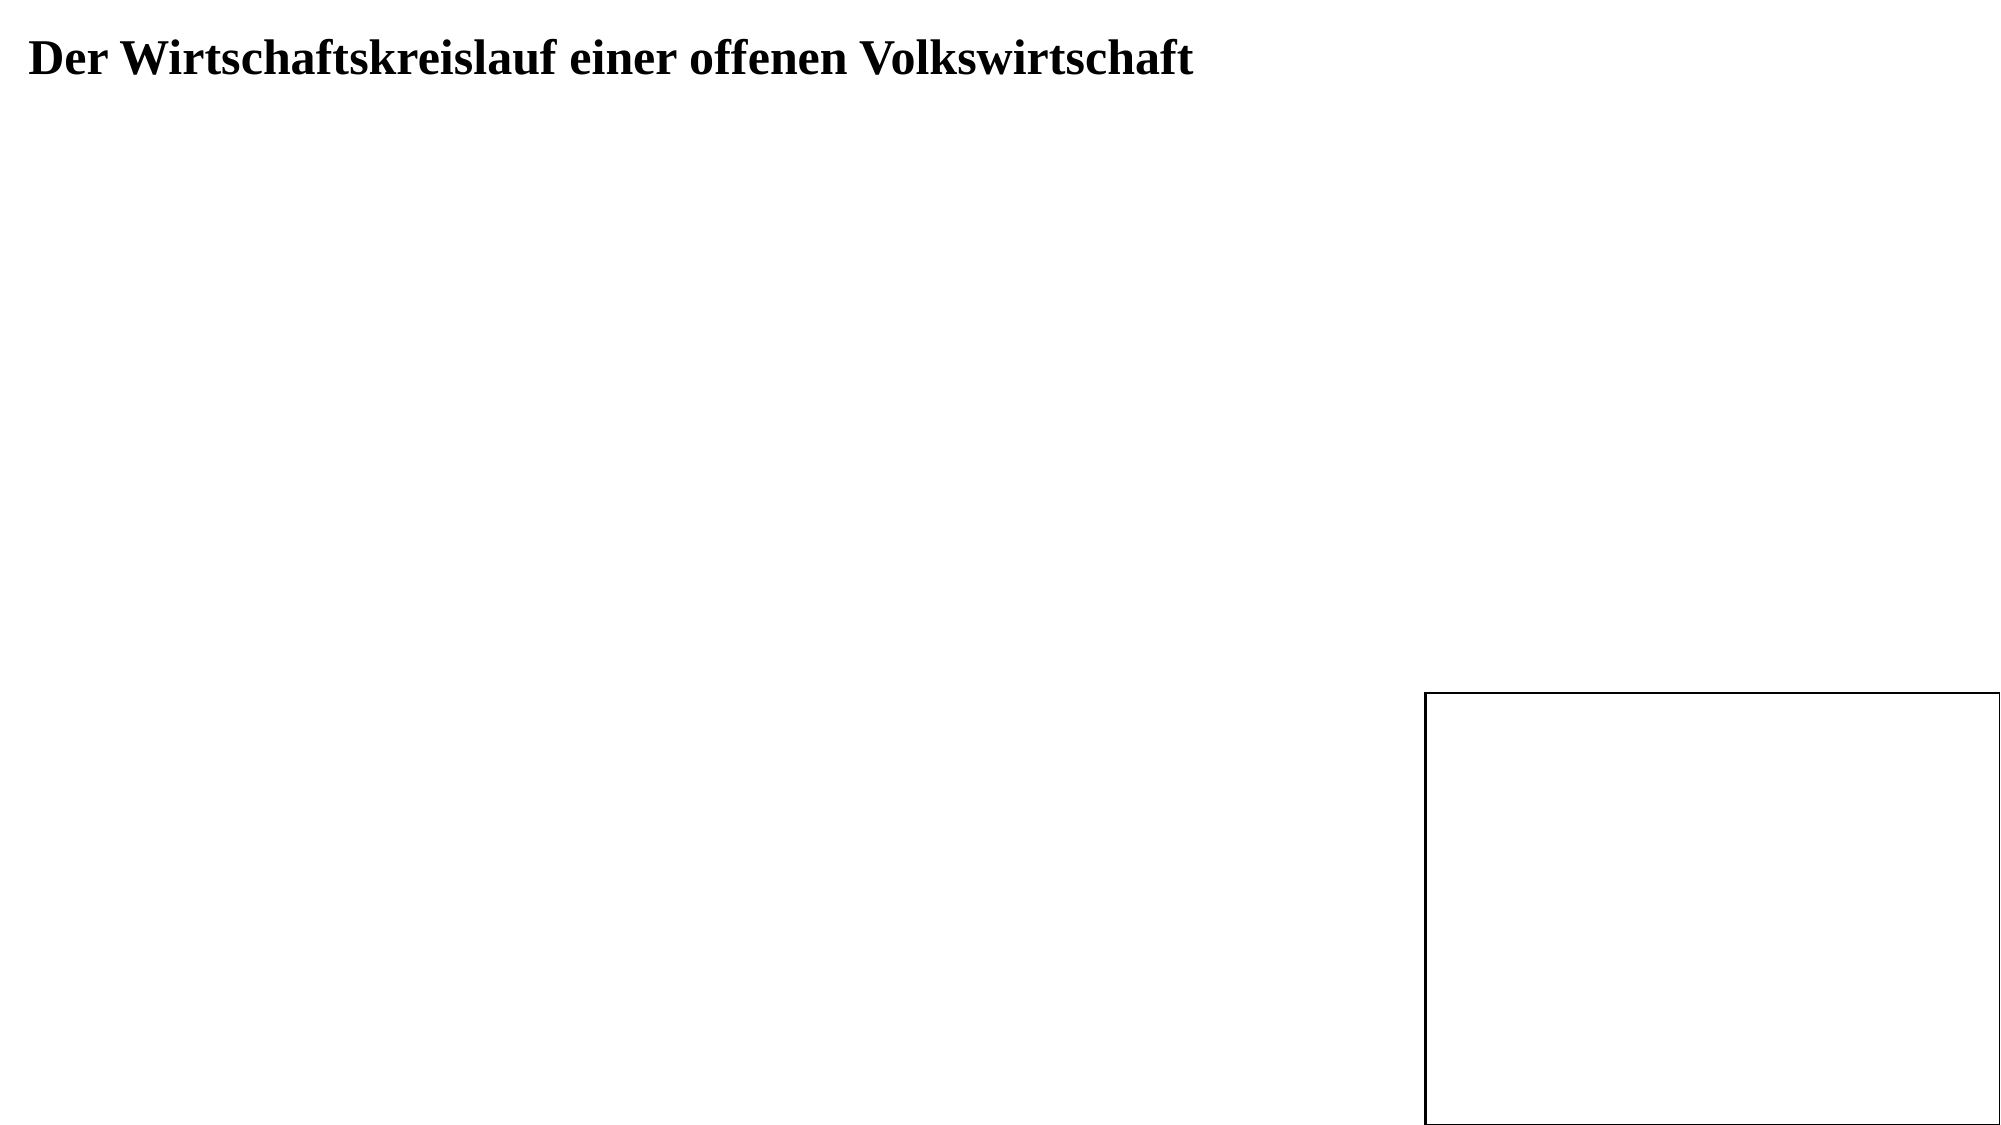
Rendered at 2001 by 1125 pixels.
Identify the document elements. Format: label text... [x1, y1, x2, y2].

text_box [1424, 692, 2000, 1125]
text_box Der Wirtschaftskreislauf einer offenen Volkswirtschaft [13, 16, 1216, 93]
